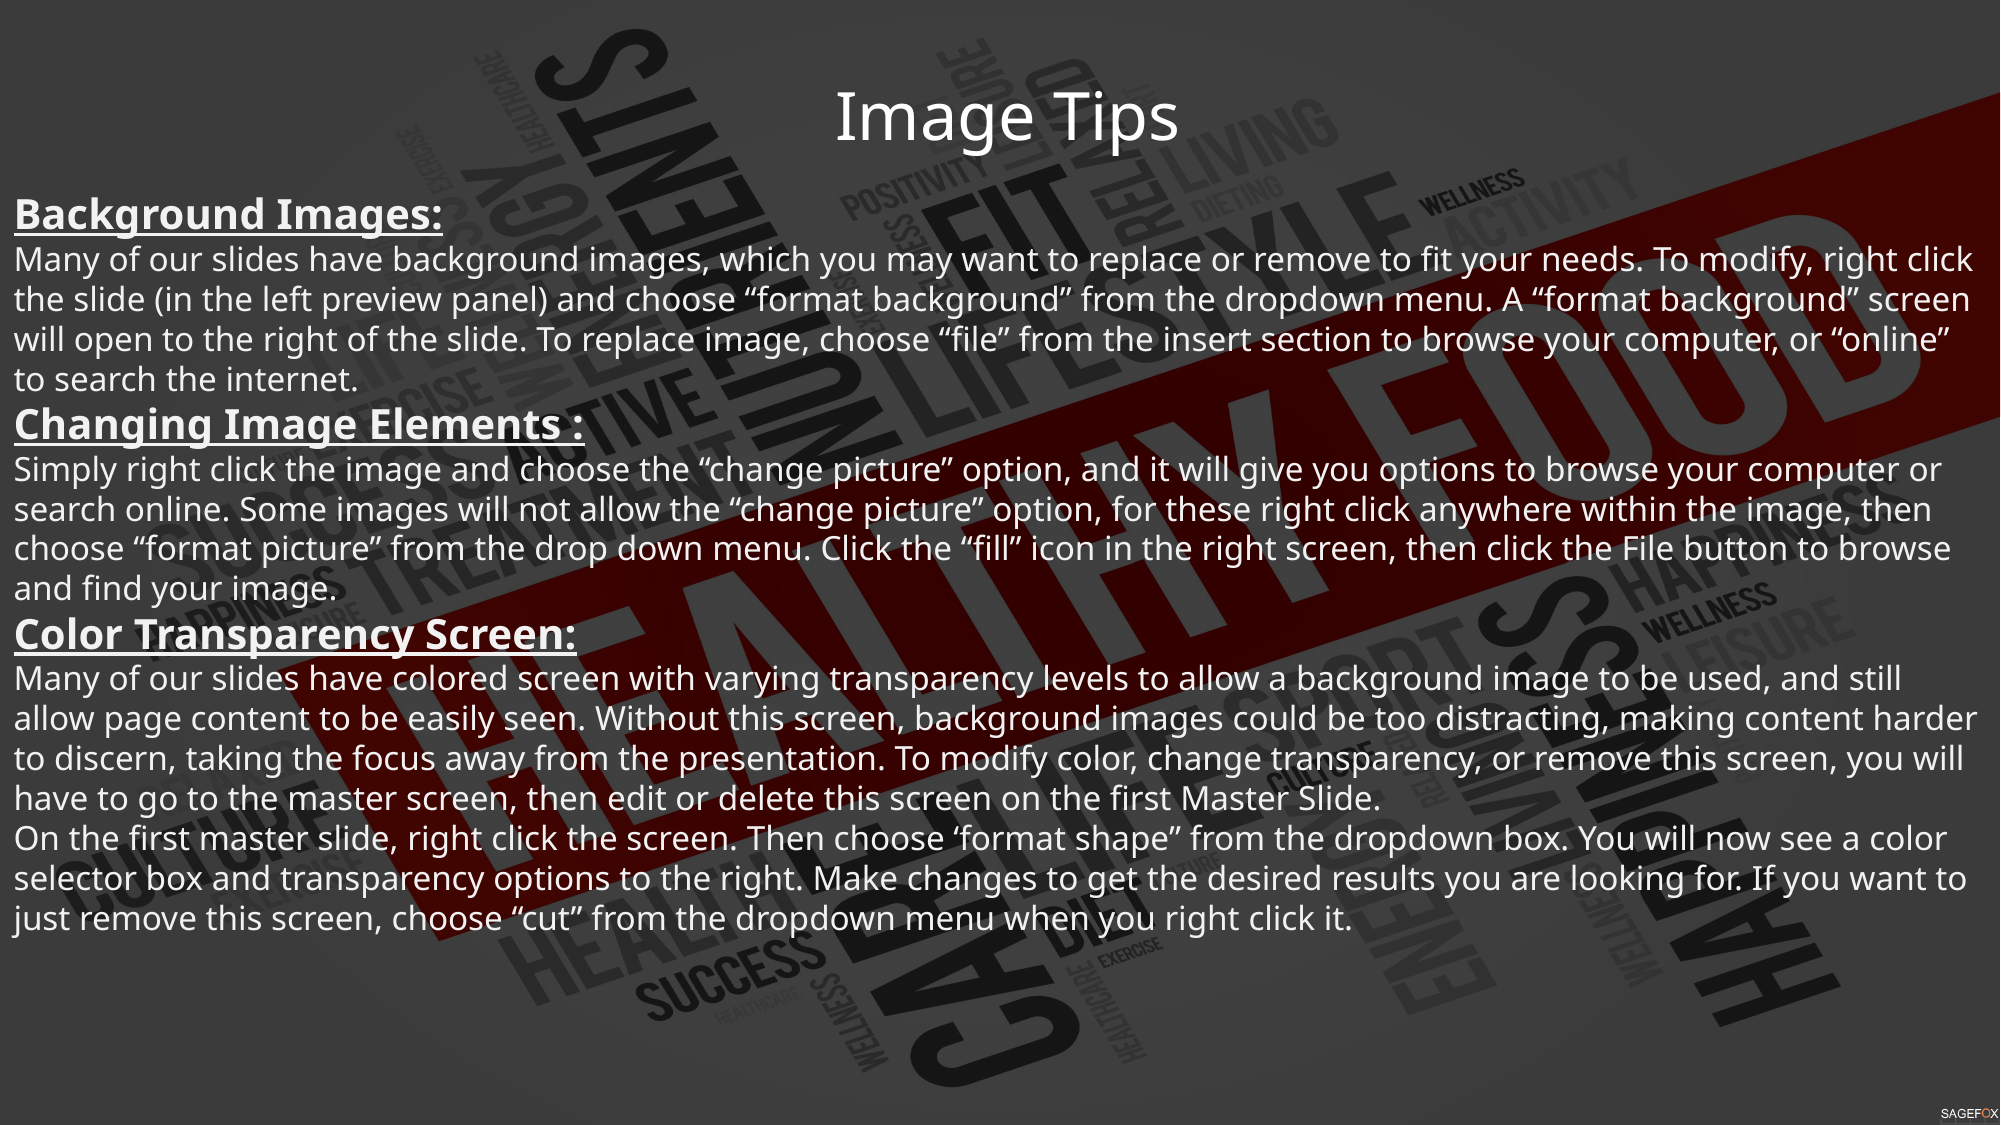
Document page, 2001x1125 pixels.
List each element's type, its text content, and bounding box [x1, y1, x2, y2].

title Image Tips [597, 59, 1420, 177]
text_box Background Images: Many of our slides have background images, which you may want to replace or remove to fit your needs. To modify, right click the slide (in the left preview panel) and choose “format background” from the dropdown menu. A “format background” screen will open to the right of the slide. To replace image, choose “file” from the insert section to browse your computer, or “online” to search the internet. Changing Image Elements : Simply right click the image and choose the “change picture” option, and it will give you options to browse your computer or search online. Some images will not allow the “change picture” option, for these right click anywhere within the image, then choose “format picture” from the drop down menu. Click the “fill” icon in the right screen, then click the File button to browse and find your image. Color Transparency Screen: Many of our slides have colored screen with varying transparency levels to allow a background image to be used, and still allow page content to be easily seen. Without this screen, background images could be too distracting, making content harder to discern, taking the focus away from the presentation. To modify color, change transparency, or remove this screen, you will have to go to the master screen, then edit or delete this screen on the first Master Slide. On the first master slide, right click the screen. Then choose ‘format shape” from the dropdown box. You will now see a color selector box and transparency options to the right. Make changes to get the desired results you are looking for. If you want to just remove this screen, choose “cut” from the dropdown menu when you right click it. [0, 0, 2000, 1125]
